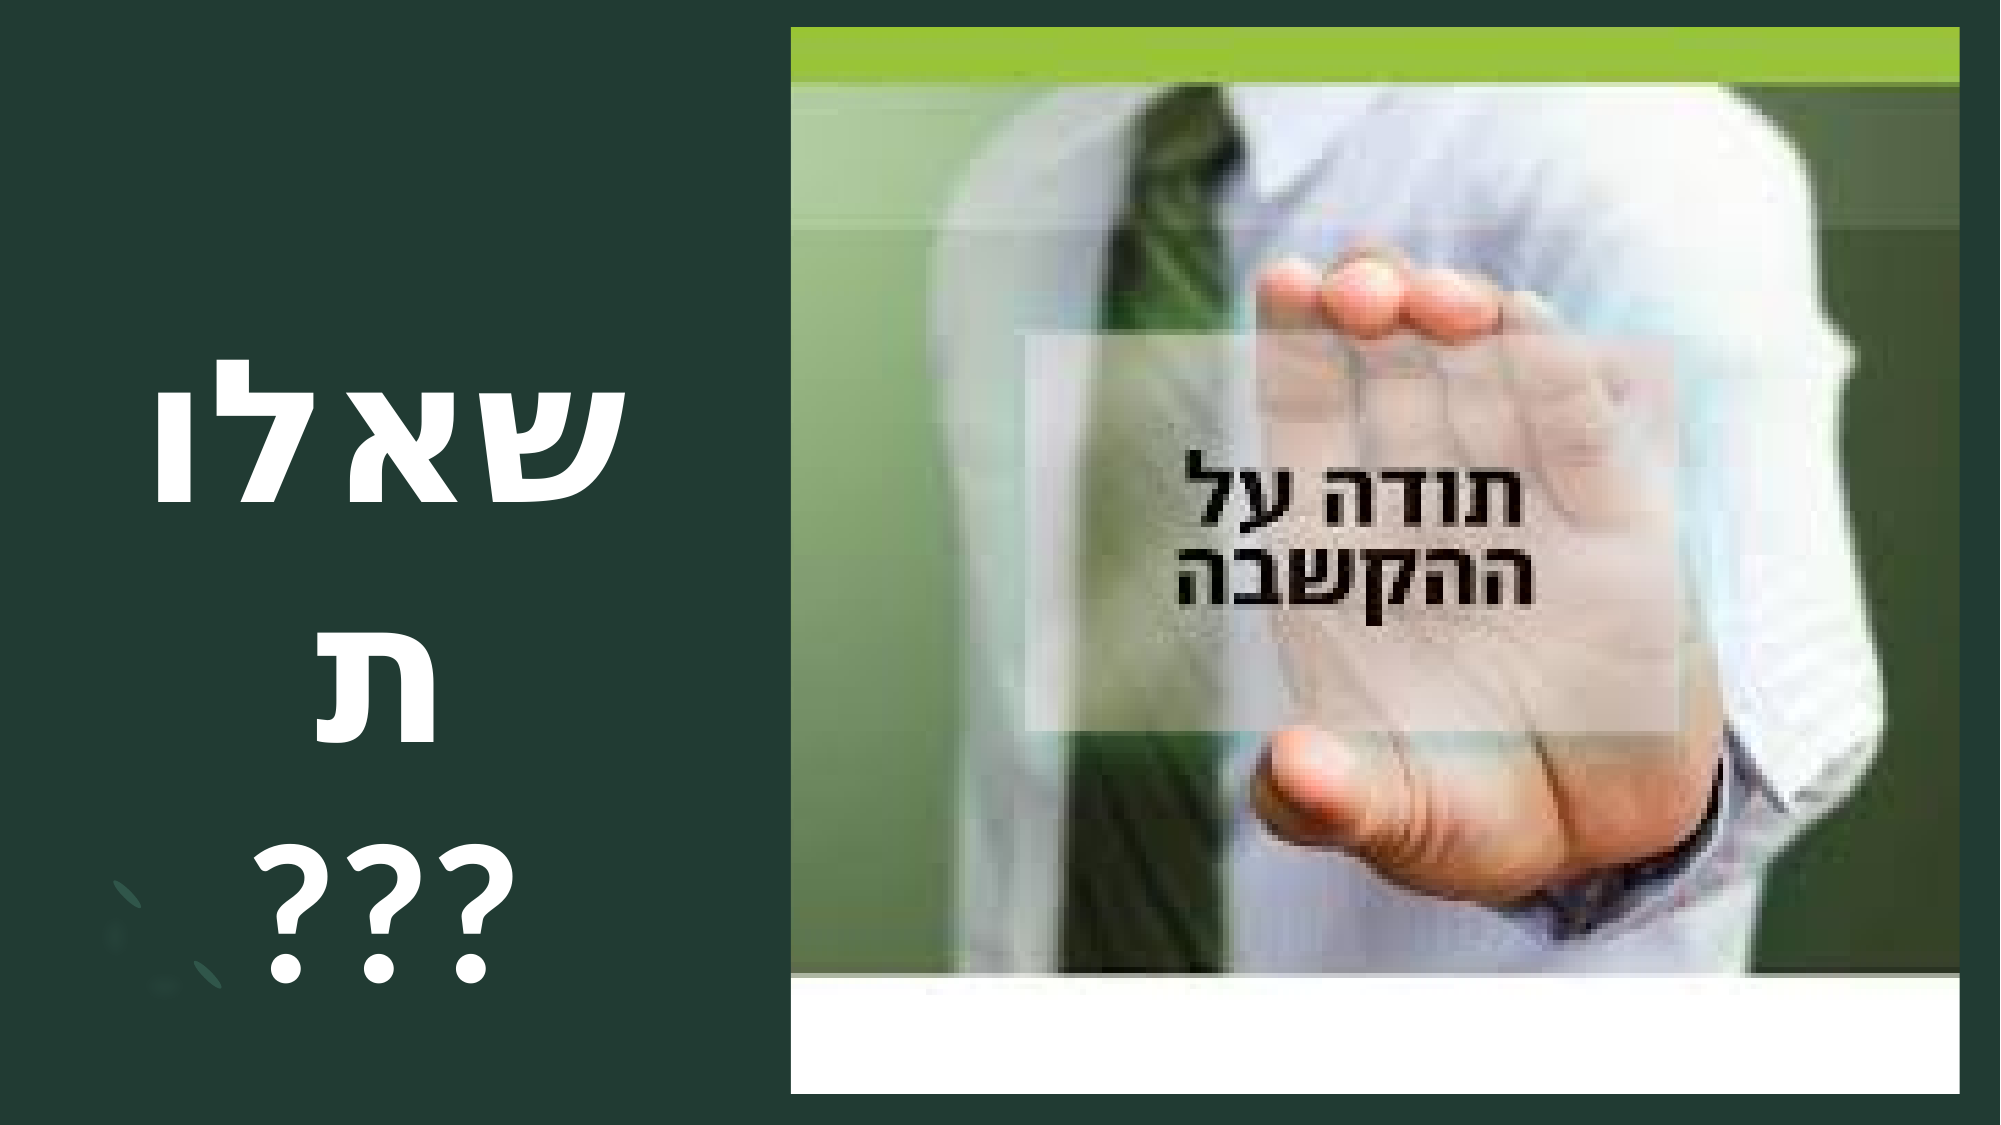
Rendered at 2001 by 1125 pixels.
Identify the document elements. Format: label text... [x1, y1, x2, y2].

text_box שאלות ??? [74, 294, 693, 1030]
picture [790, 27, 1960, 1094]
